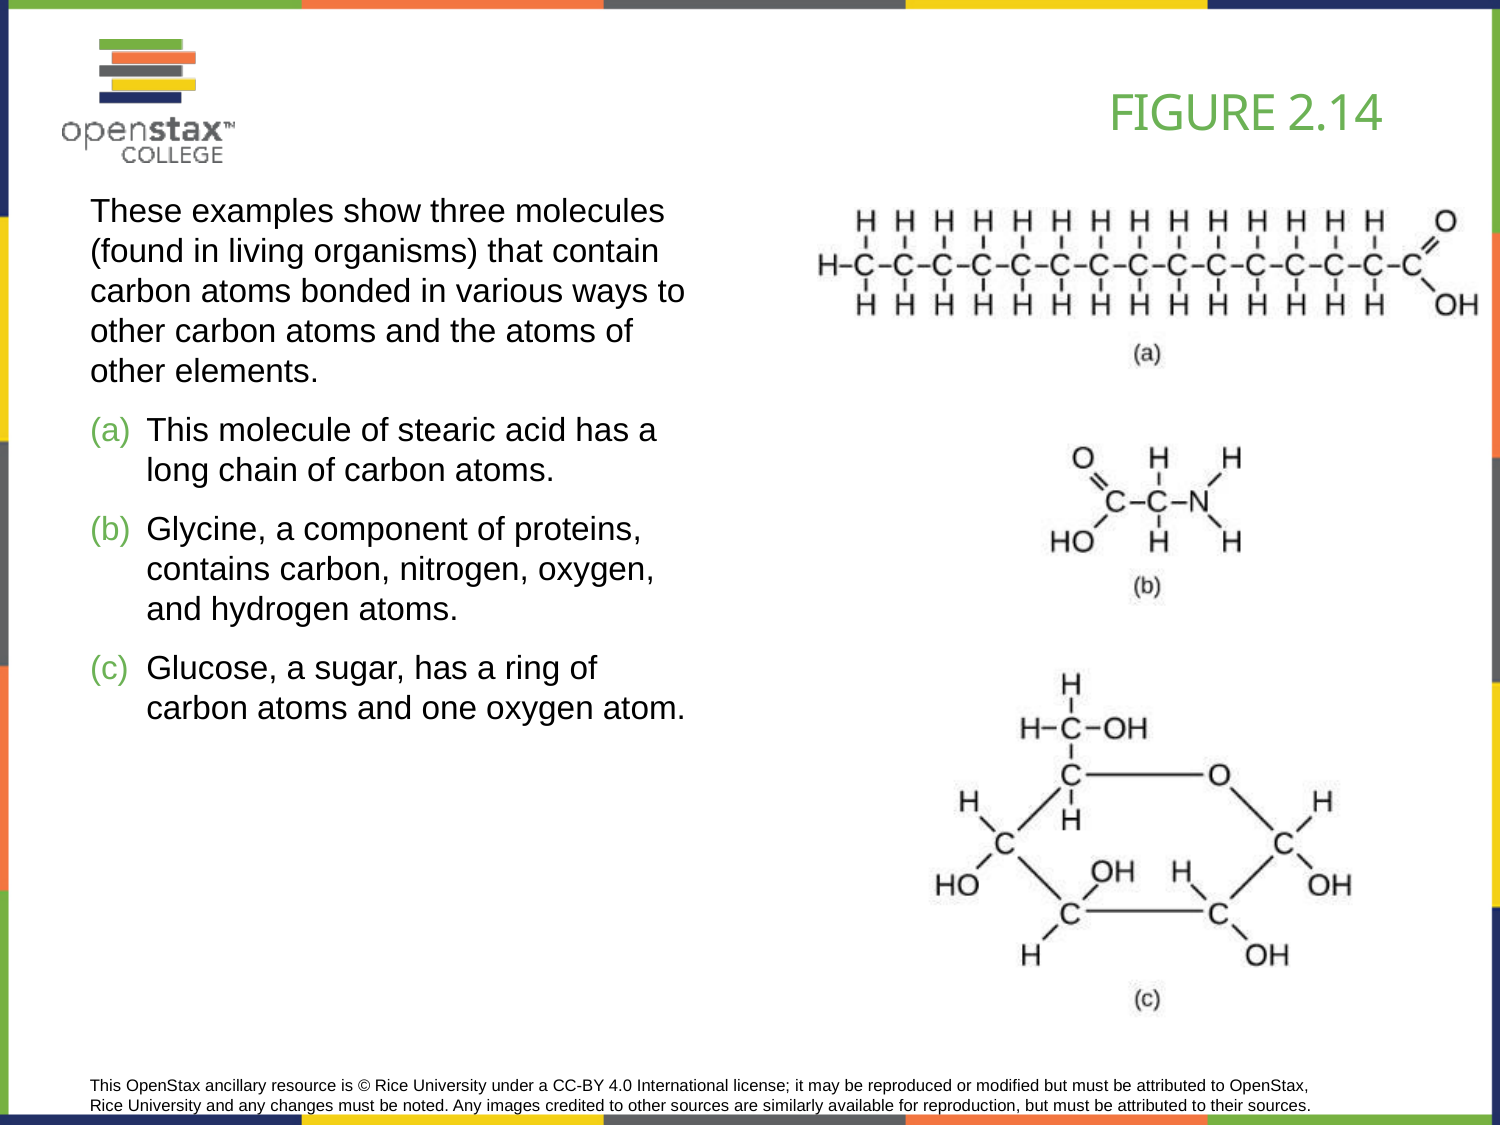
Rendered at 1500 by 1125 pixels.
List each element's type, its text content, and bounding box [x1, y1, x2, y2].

text_box This OpenStax ancillary resource is © Rice University under a CC-BY 4.0 International license; it may be reproduced or modified but must be attributed to OpenStax, Rice University and any changes must be noted. Any images credited to other sources are similarly available for reproduction, but must be attributed to their sources. [75, 1067, 1336, 1114]
picture [0, 0, 1500, 1125]
list These examples show three molecules (found in living organisms) that contain carbon atoms bonded in various ways to other carbon atoms and the atoms of other elements. This molecule of stearic acid has a long chain of carbon atoms. Glycine, a component of proteins, contains carbon, nitrogen, oxygen, and hydrogen atoms. Glucose, a sugar, has a ring of carbon atoms and one oxygen atom. [75, 181, 717, 1045]
title Figure 2.14 [242, 39, 1398, 148]
